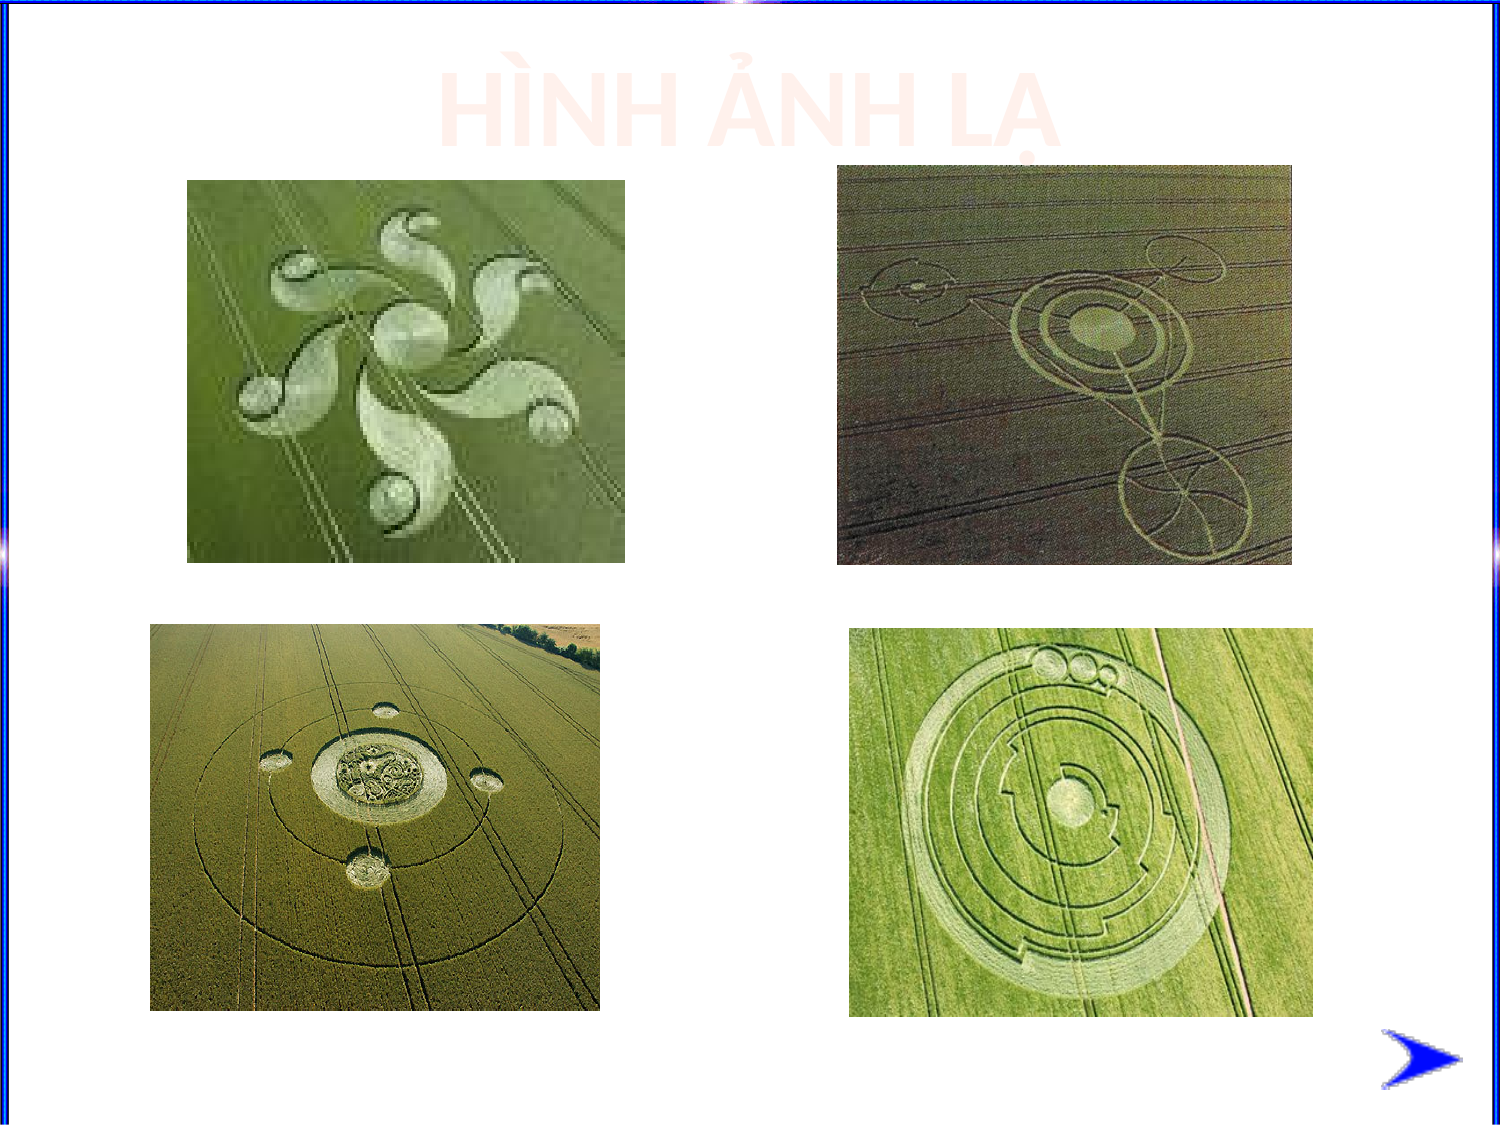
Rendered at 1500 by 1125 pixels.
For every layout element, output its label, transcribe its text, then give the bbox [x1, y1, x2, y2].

text_box HÌNH ẢNH LẠ [421, 26, 1078, 177]
picture [0, 0, 1500, 1125]
